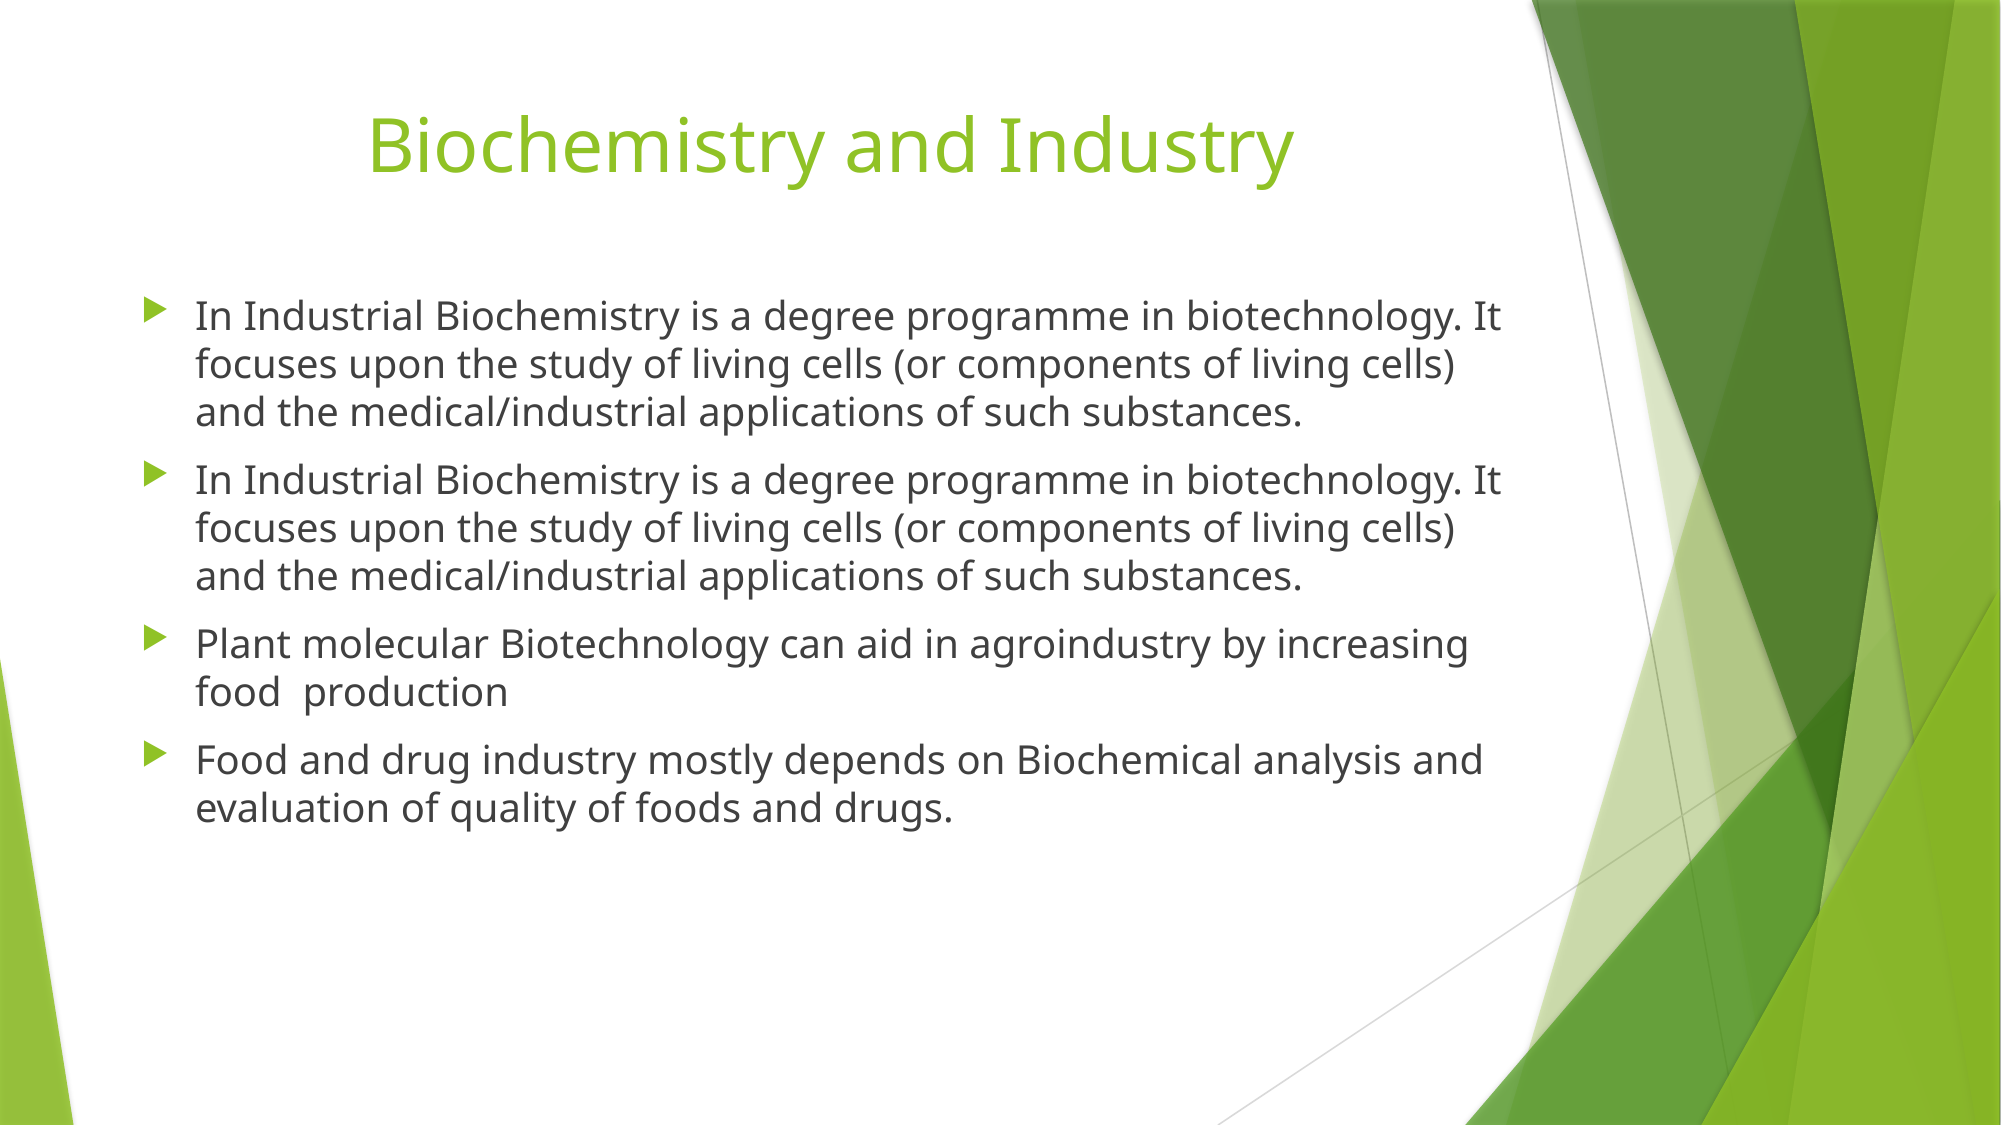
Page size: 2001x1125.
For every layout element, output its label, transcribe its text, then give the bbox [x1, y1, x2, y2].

title Biochemistry and Industry [351, 90, 1349, 235]
list In Industrial Biochemistry is a degree programme in biotechnology. It focuses upon the study of living cells (or components of living cells) and the medical/industrial applications of such substances. In Industrial Biochemistry is a degree programme in biotechnology. It focuses upon the study of living cells (or components of living cells) and the medical/industrial applications of such substances. Plant molecular Biotechnology can aid in agroindustry by increasing food production Food and drug industry mostly depends on Biochemical analysis and evaluation of quality of foods and drugs. [126, 282, 1537, 920]
